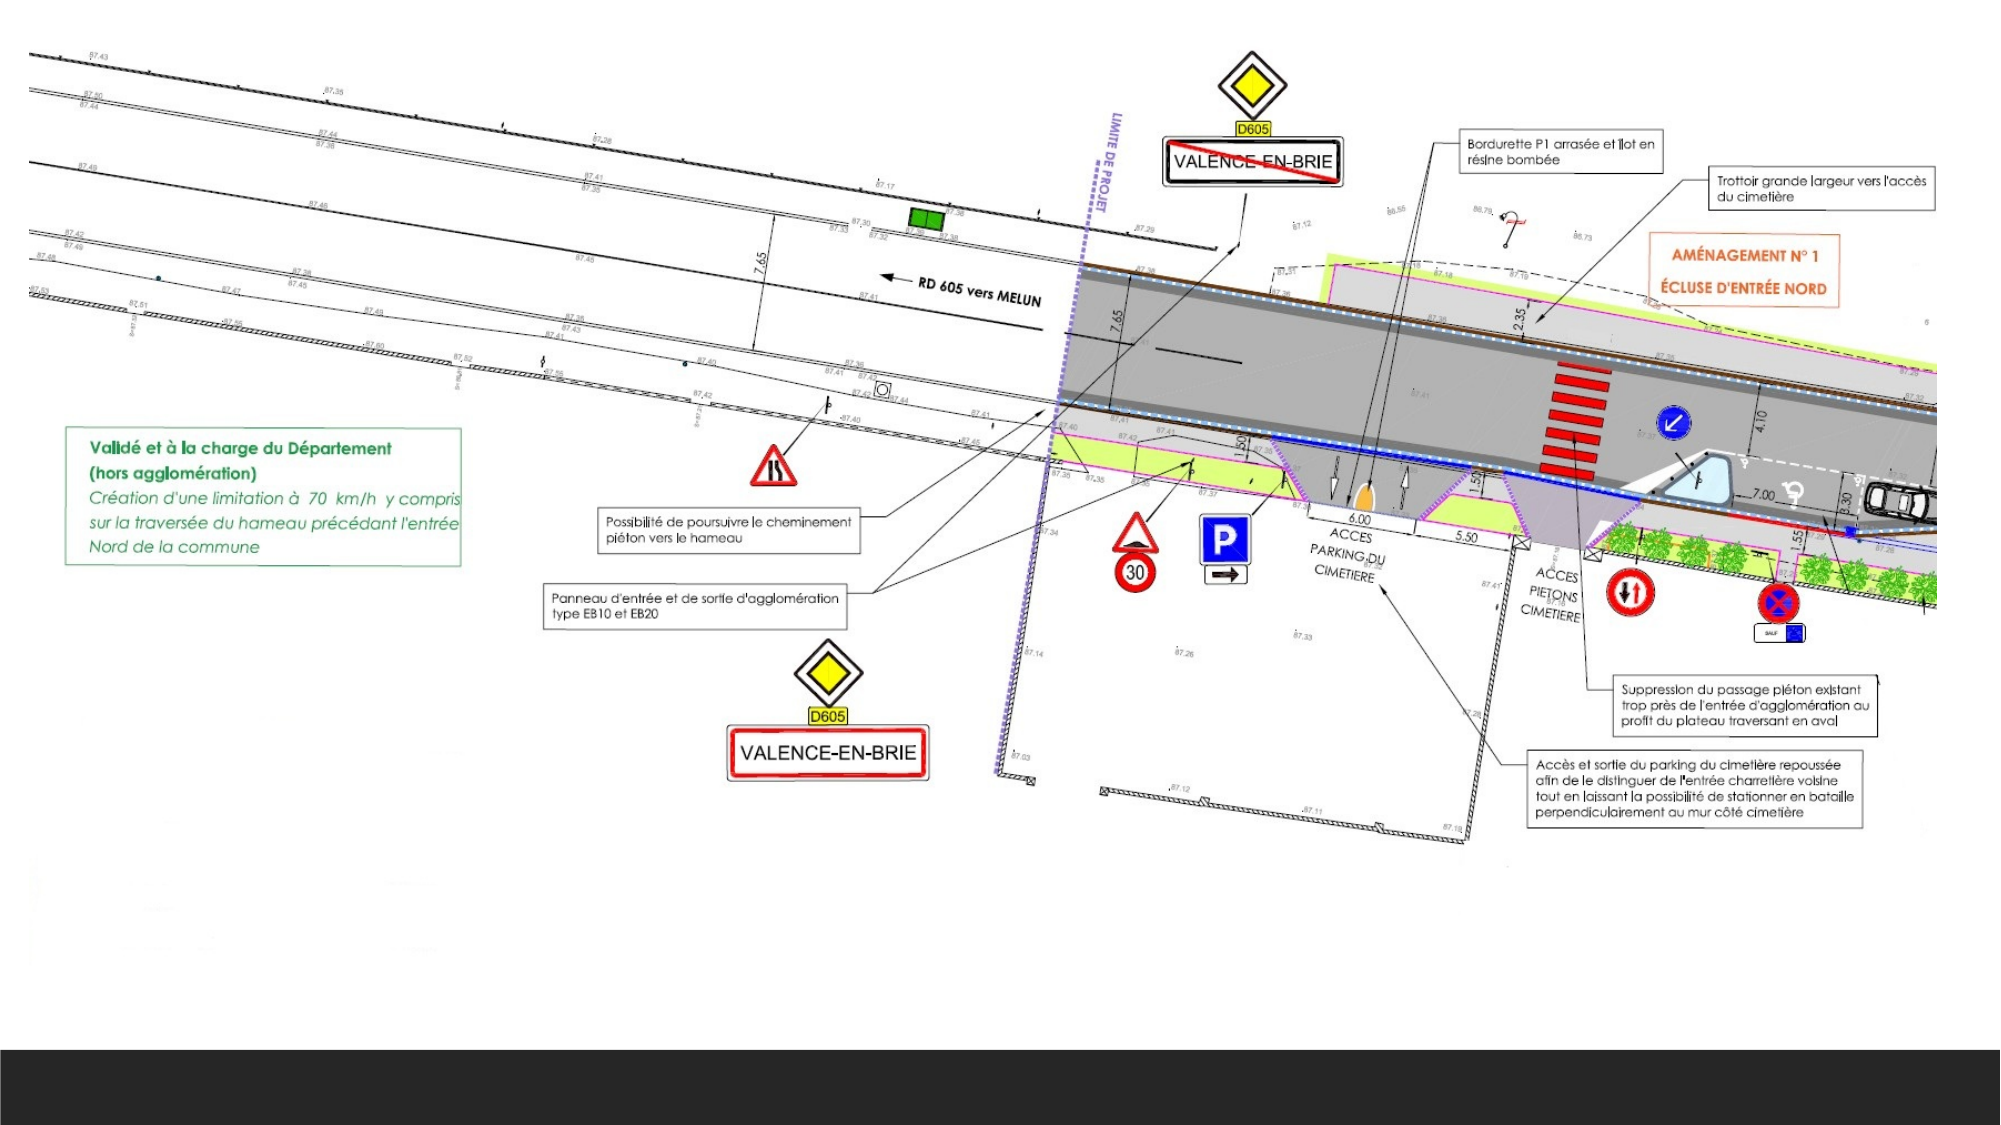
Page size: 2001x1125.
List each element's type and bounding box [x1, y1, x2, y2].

picture [28, 23, 1937, 1013]
